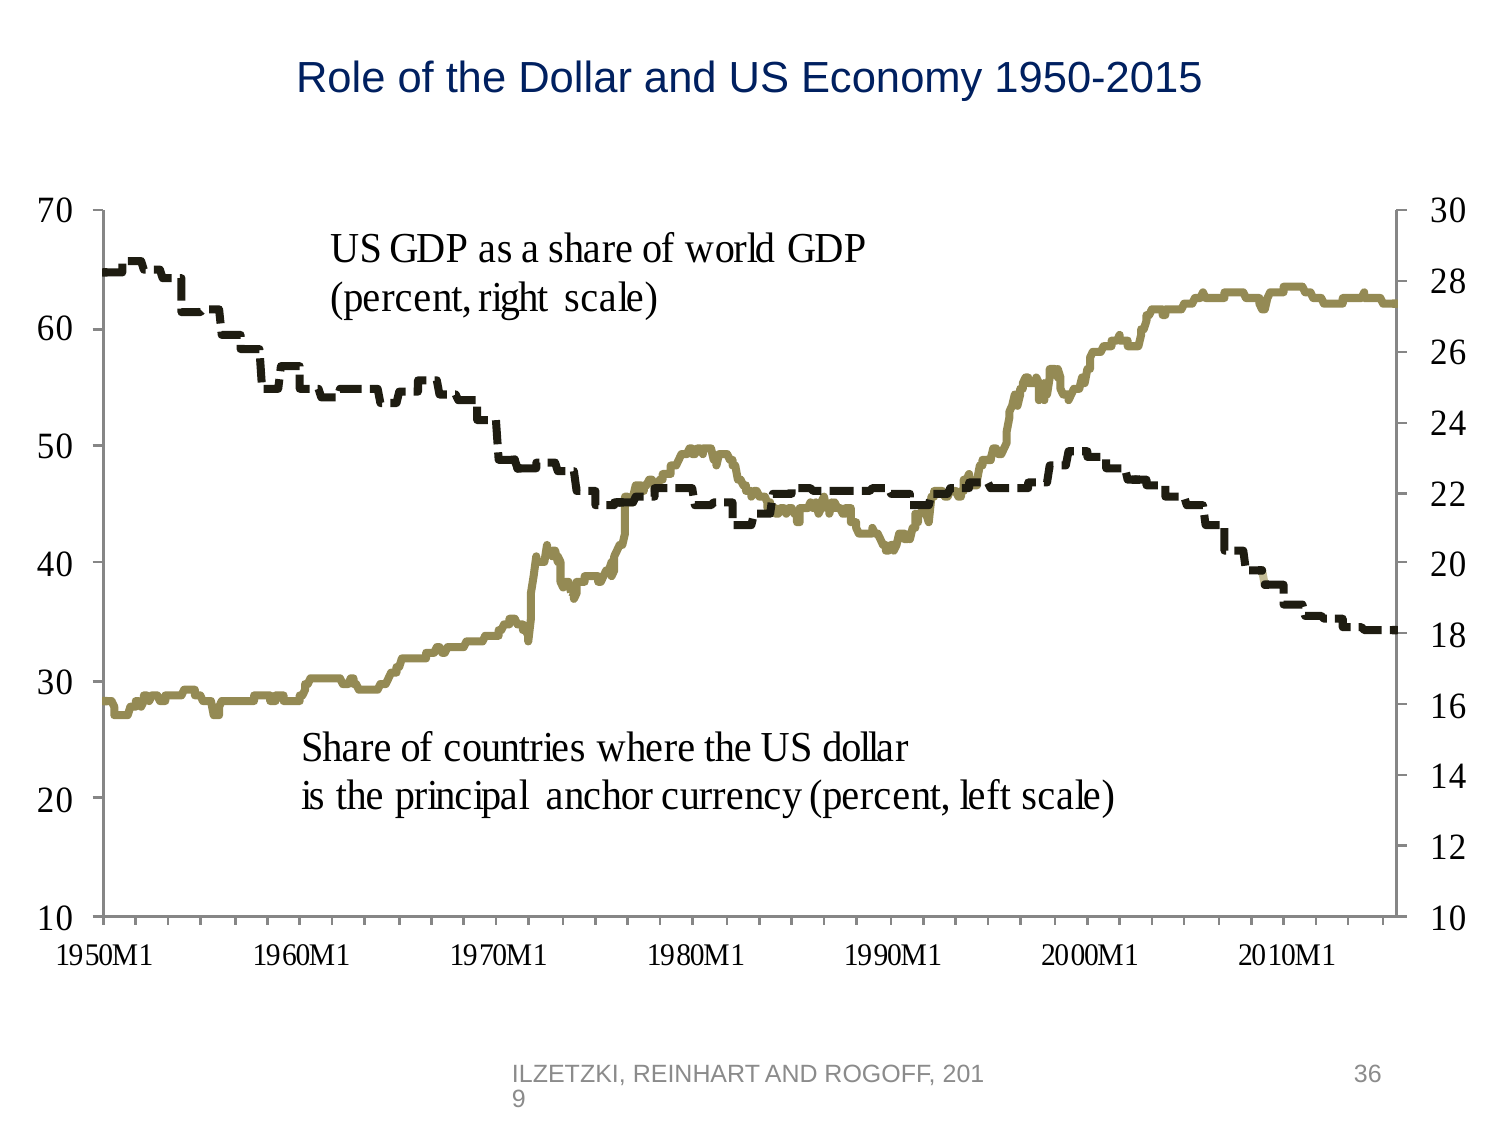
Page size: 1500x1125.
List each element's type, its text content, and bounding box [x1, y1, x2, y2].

title Role of the Dollar and US Economy 1950-2015 [0, 0, 1500, 154]
footer Ilzetzki, Reinhart and Rogoff, 2019 [496, 1042, 1004, 1103]
slide_number 36 [1059, 1042, 1397, 1103]
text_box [0, 154, 1500, 1007]
